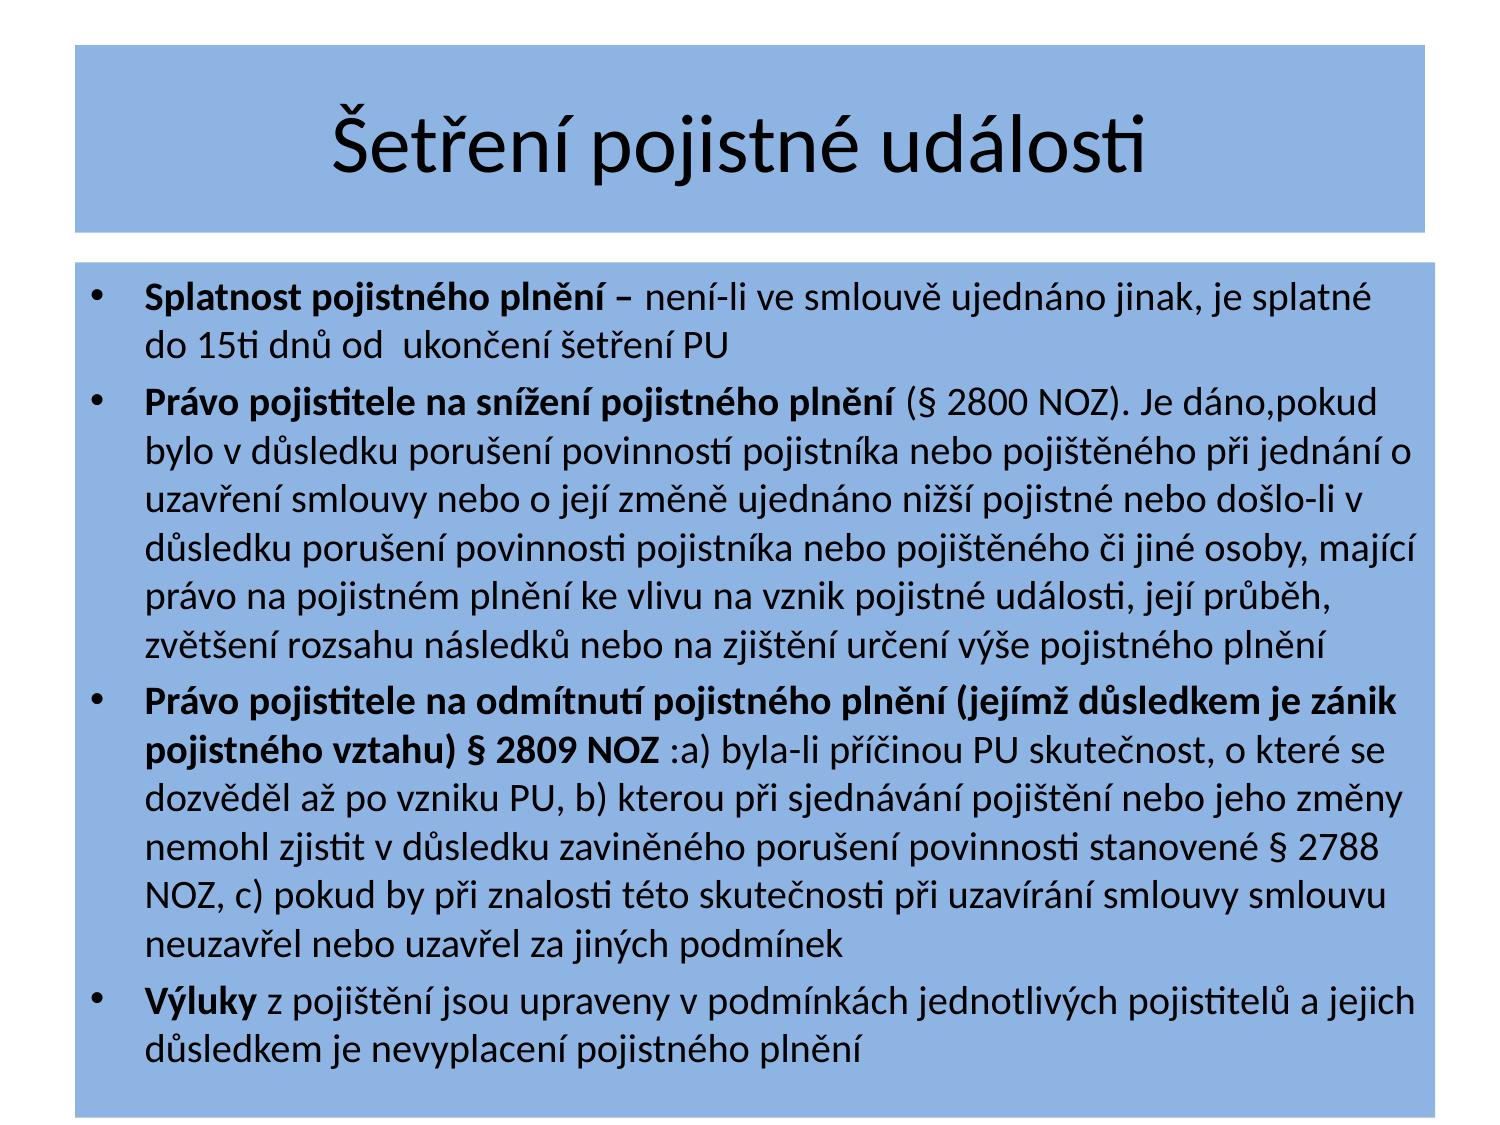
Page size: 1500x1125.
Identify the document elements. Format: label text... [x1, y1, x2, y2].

title Šetření pojistné události [75, 45, 1425, 233]
list Splatnost pojistného plnění – není-li ve smlouvě ujednáno jinak, je splatné do 15ti dnů od ukončení šetření PU Právo pojistitele na snížení pojistného plnění (§ 2800 NOZ). Je dáno,pokud bylo v důsledku porušení povinností pojistníka nebo pojištěného při jednání o uzavření smlouvy nebo o její změně ujednáno nižší pojistné nebo došlo-li v důsledku porušení povinnosti pojistníka nebo pojištěného či jiné osoby, mající právo na pojistném plnění ke vlivu na vznik pojistné události, její průběh, zvětšení rozsahu následků nebo na zjištění určení výše pojistného plnění Právo pojistitele na odmítnutí pojistného plnění (jejímž důsledkem je zánik pojistného vztahu) § 2809 NOZ :a) byla-li příčinou PU skutečnost, o které se dozvěděl až po vzniku PU, b) kterou při sjednávání pojištění nebo jeho změny nemohl zjistit v důsledku zaviněného porušení povinnosti stanovené § 2788 NOZ, c) pokud by při znalosti této skutečnosti při uzavírání smlouvy smlouvu neuzavřel nebo uzavřel za jiných podmínek Výluky z pojištění jsou upraveny v podmínkách jednotlivých pojistitelů a jejich důsledkem je nevyplacení pojistného plnění [75, 262, 1436, 1118]
